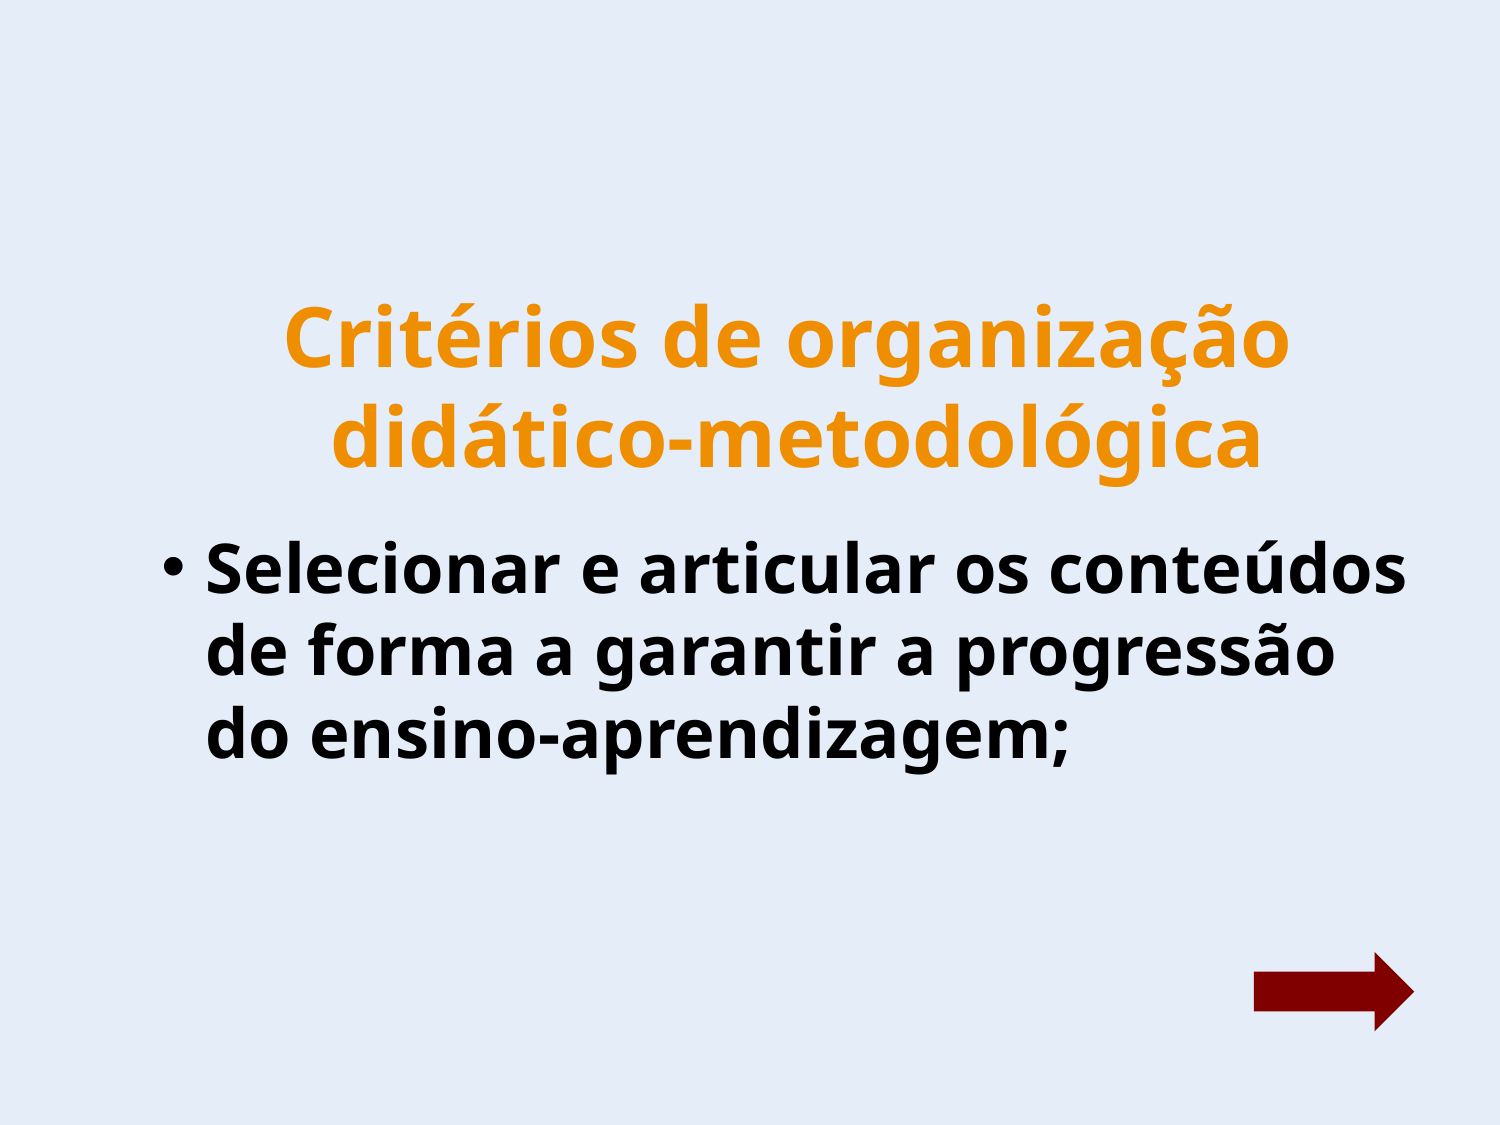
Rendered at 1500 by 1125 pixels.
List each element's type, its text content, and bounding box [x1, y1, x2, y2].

title Critérios de organização didático-metodológica [149, 290, 1426, 478]
list Selecionar e articular os conteúdos de forma a garantir a progressão do ensino-aprendizagem; [145, 516, 1453, 798]
text_box [1251, 949, 1417, 1034]
